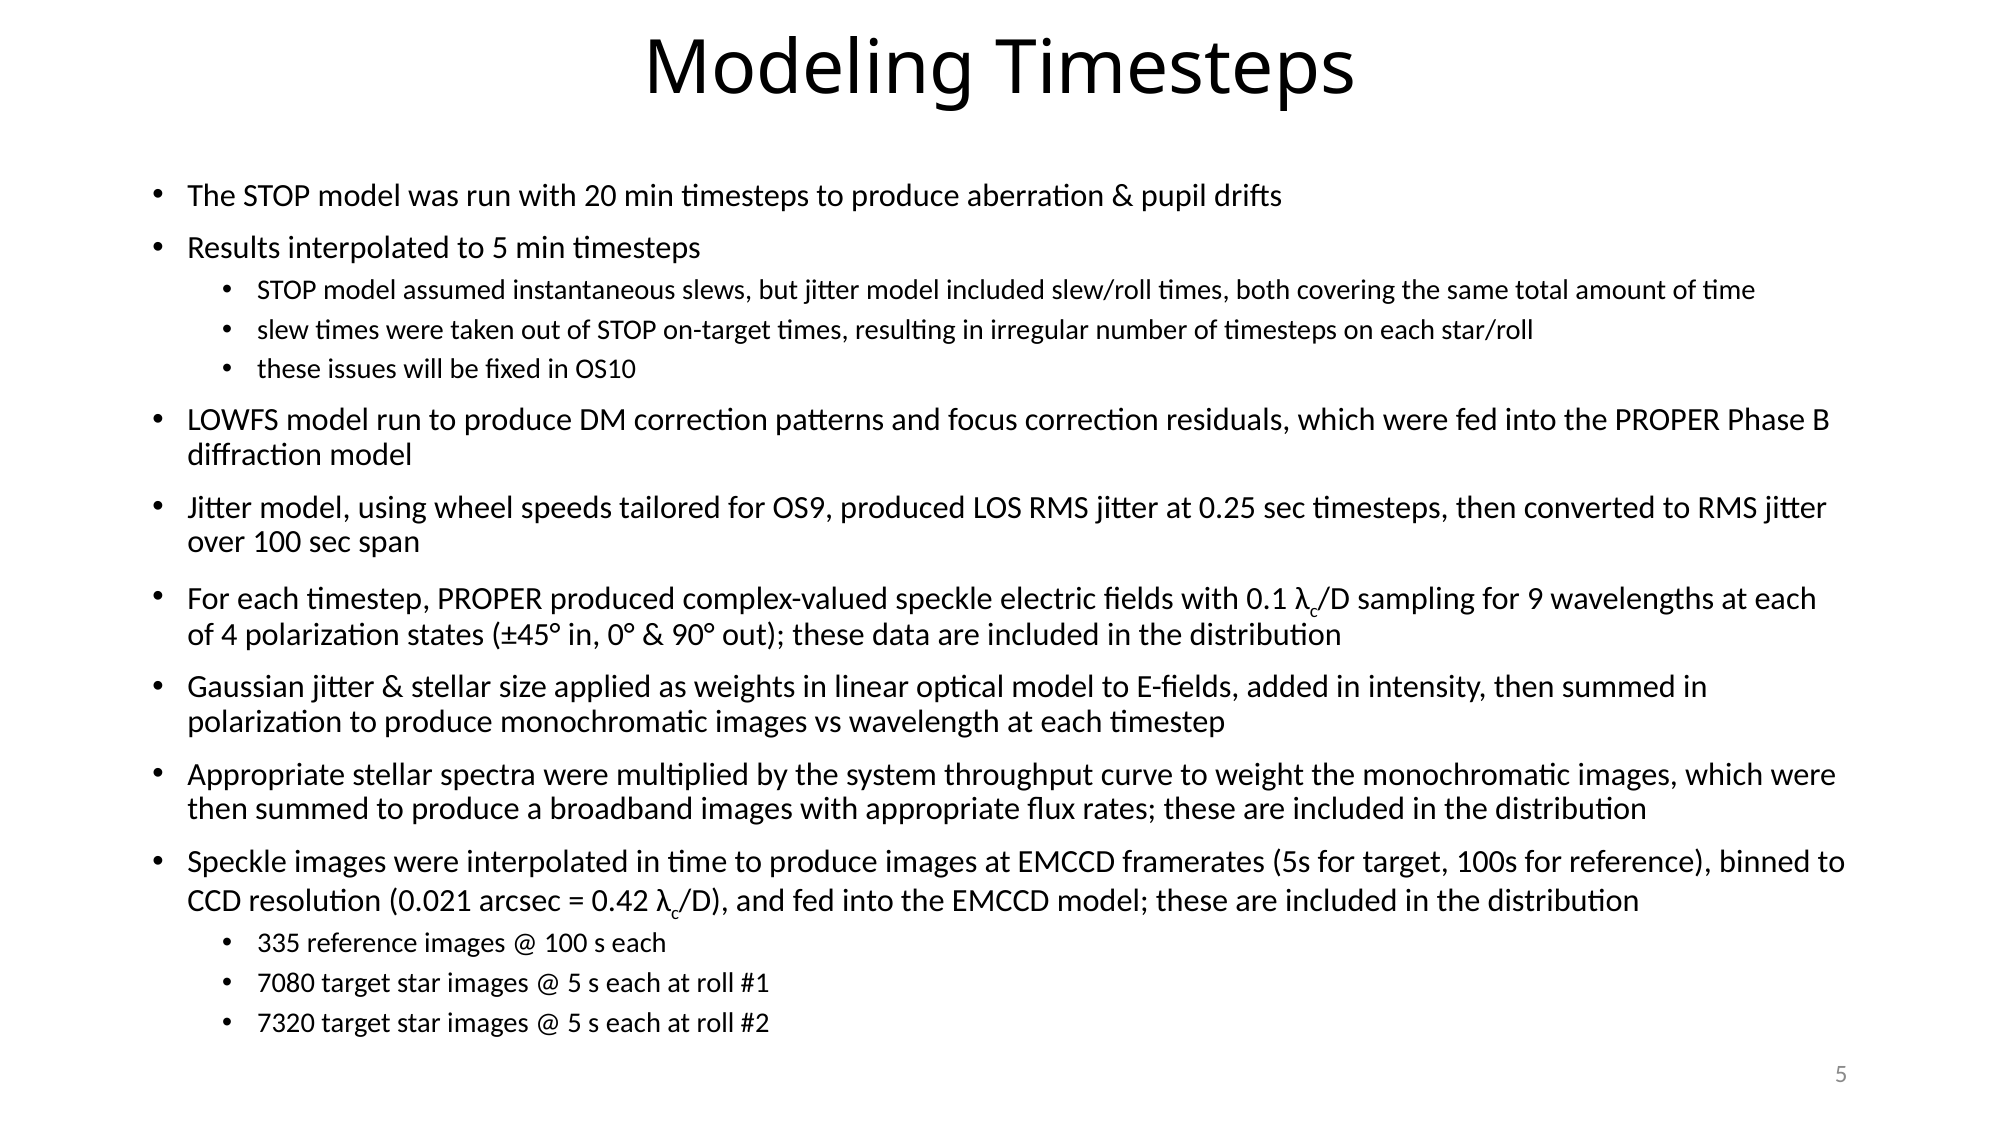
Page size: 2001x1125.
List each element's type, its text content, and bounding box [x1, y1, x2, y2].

title Modeling Timesteps [137, 7, 1863, 132]
slide_number 5 [1412, 1042, 1863, 1103]
list The STOP model was run with 20 min timesteps to produce aberration & pupil drifts Results interpolated to 5 min timesteps STOP model assumed instantaneous slews, but jitter model included slew/roll times, both covering the same total amount of time slew times were taken out of STOP on-target times, resulting in irregular number of timesteps on each star/roll these issues will be fixed in OS10 LOWFS model run to produce DM correction patterns and focus correction residuals, which were fed into the PROPER Phase B diffraction model Jitter model, using wheel speeds tailored for OS9, produced LOS RMS jitter at 0.25 sec timesteps, then converted to RMS jitter over 100 sec span For each timestep, PROPER produced complex-valued speckle electric fields with 0.1 λc/D sampling for 9 wavelengths at each of 4 polarization states (±45° in, 0° & 90° out); these data are included in the distribution Gaussian jitter & stellar size applied as weights in linear optical model to E-fields, added in intensity, then summed in polarization to produce monochromatic images vs wavelength at each timestep Appropriate stellar spectra were multiplied by the system throughput curve to weight the monochromatic images, which were then summed to produce a broadband images with appropriate flux rates; these are included in the distribution Speckle images were interpolated in time to produce images at EMCCD framerates (5s for target, 100s for reference), binned to CCD resolution (0.021 arcsec = 0.42 λc/D), and fed into the EMCCD model; these are included in the distribution 335 reference images @ 100 s each 7080 target star images @ 5 s each at roll #1 7320 target star images @ 5 s each at roll #2 [137, 170, 1863, 1061]
